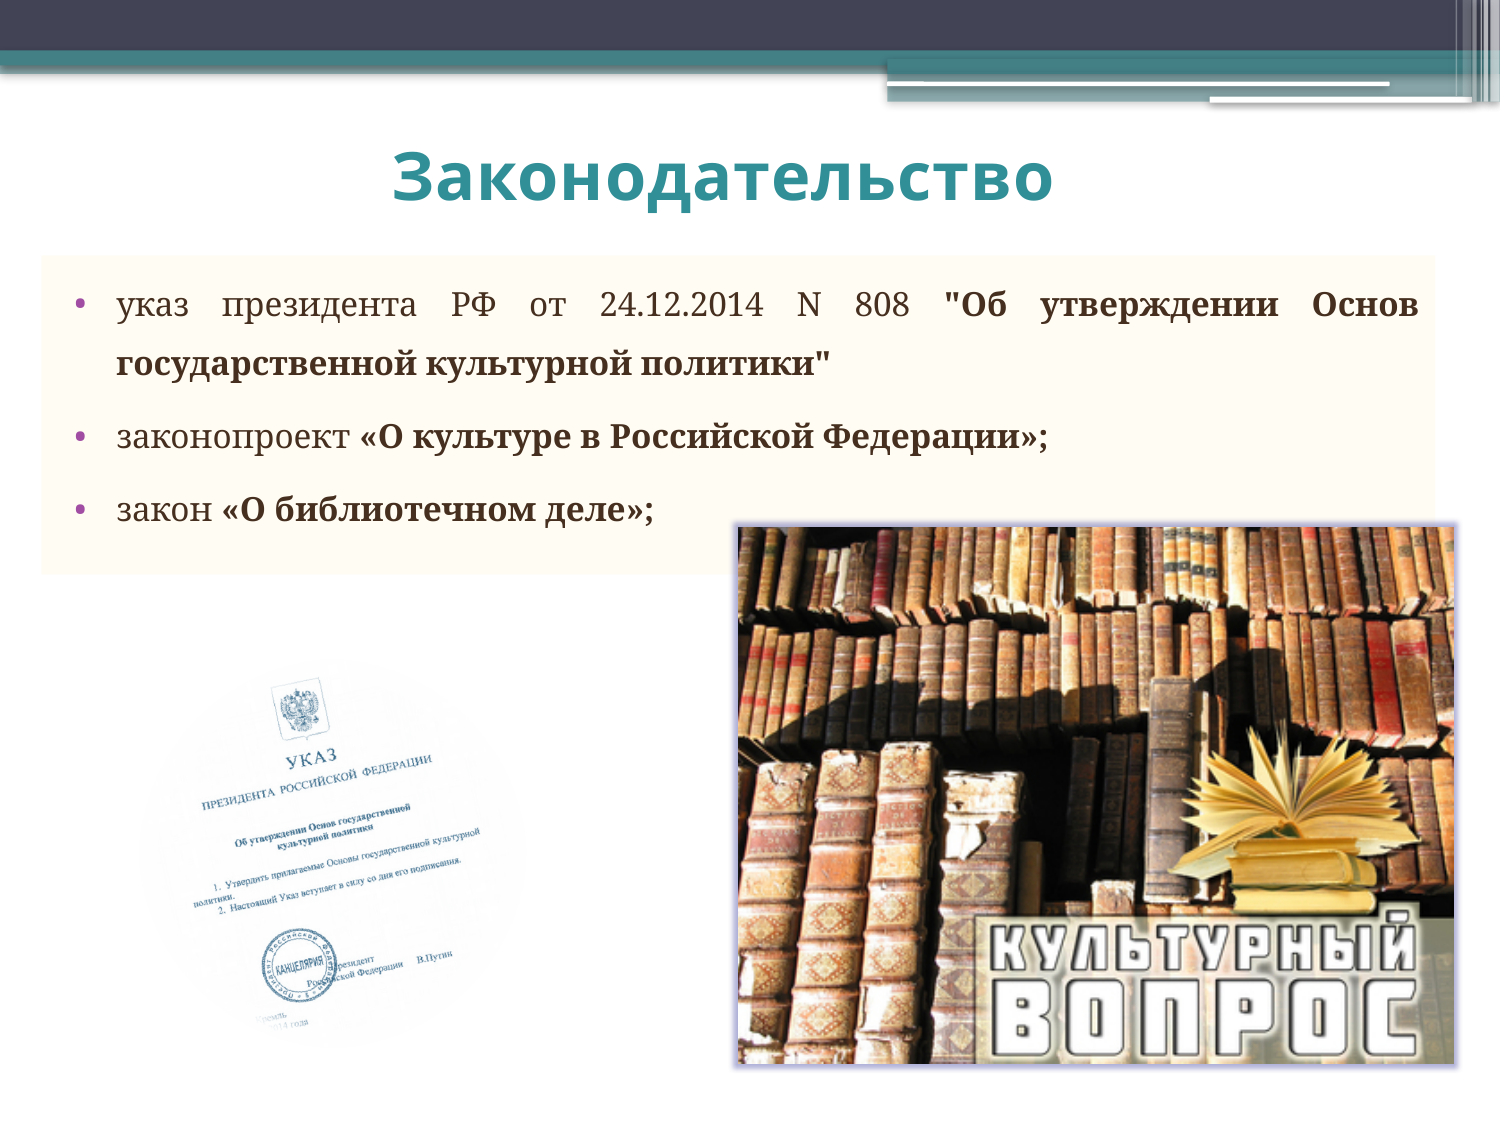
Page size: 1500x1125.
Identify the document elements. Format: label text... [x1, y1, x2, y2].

picture [136, 657, 528, 1050]
title Законодательство [194, 101, 1253, 246]
picture [737, 526, 1454, 1064]
list указ президента РФ от 24.12.2014 N 808 "Об утверждении Основ государственной культурной политики" законопроект «О культуре в Российской Федерации»; закон «О библиотечном деле»; [41, 255, 1436, 575]
